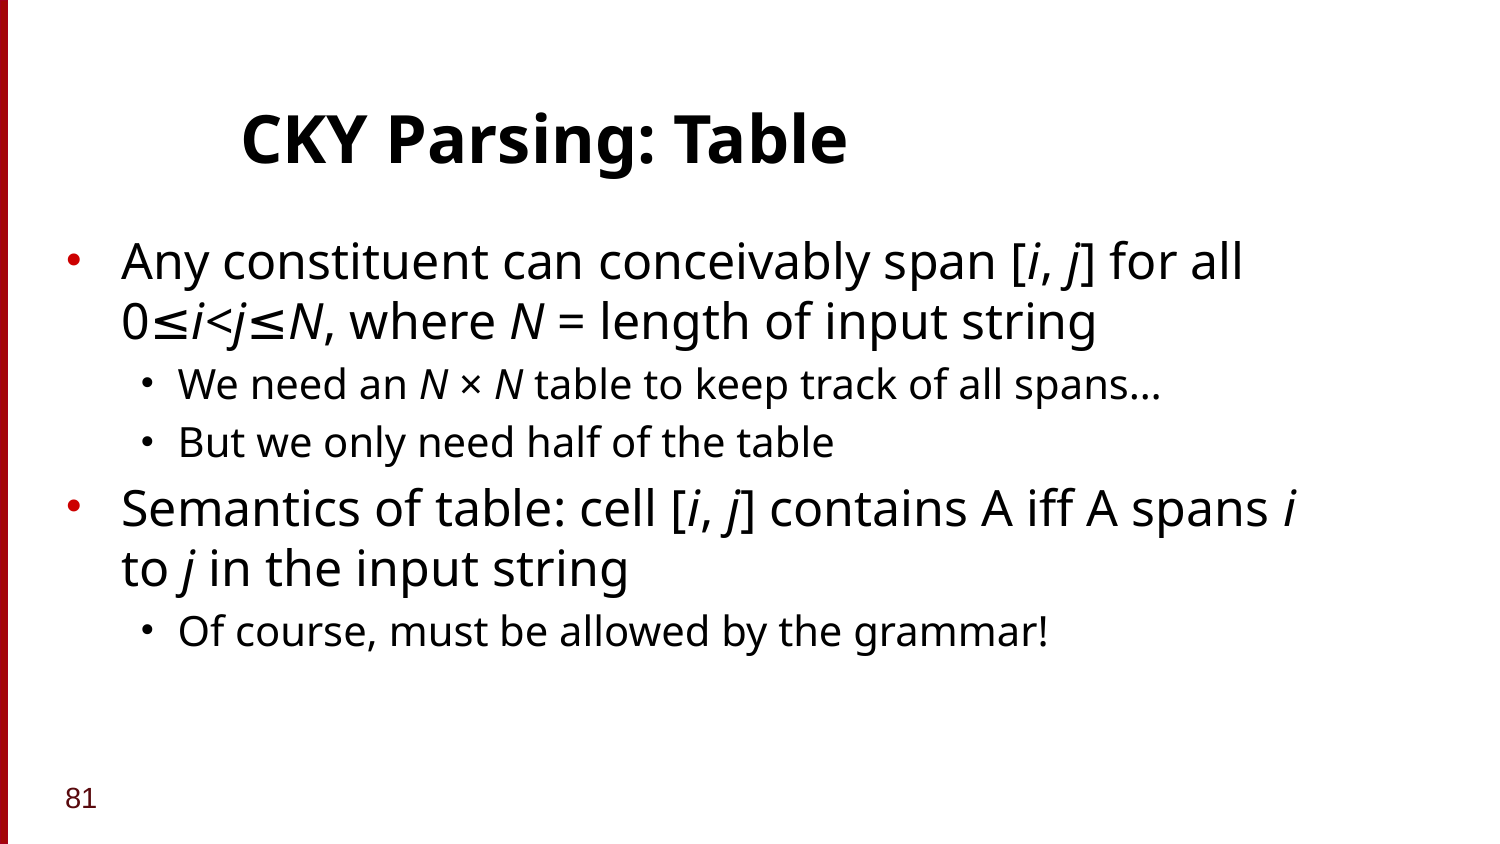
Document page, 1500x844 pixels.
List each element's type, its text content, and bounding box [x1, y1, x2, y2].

title CKY Parsing: Table [225, 62, 1450, 185]
list Any constituent can conceivably span [i, j] for all 0≤i<j≤N, where N = length of input string We need an N × N table to keep track of all spans… But we only need half of the table Semantics of table: cell [i, j] contains A iff A spans i to j in the input string Of course, must be allowed by the grammar! [50, 221, 1325, 769]
slide_number 81 [49, 771, 376, 829]
